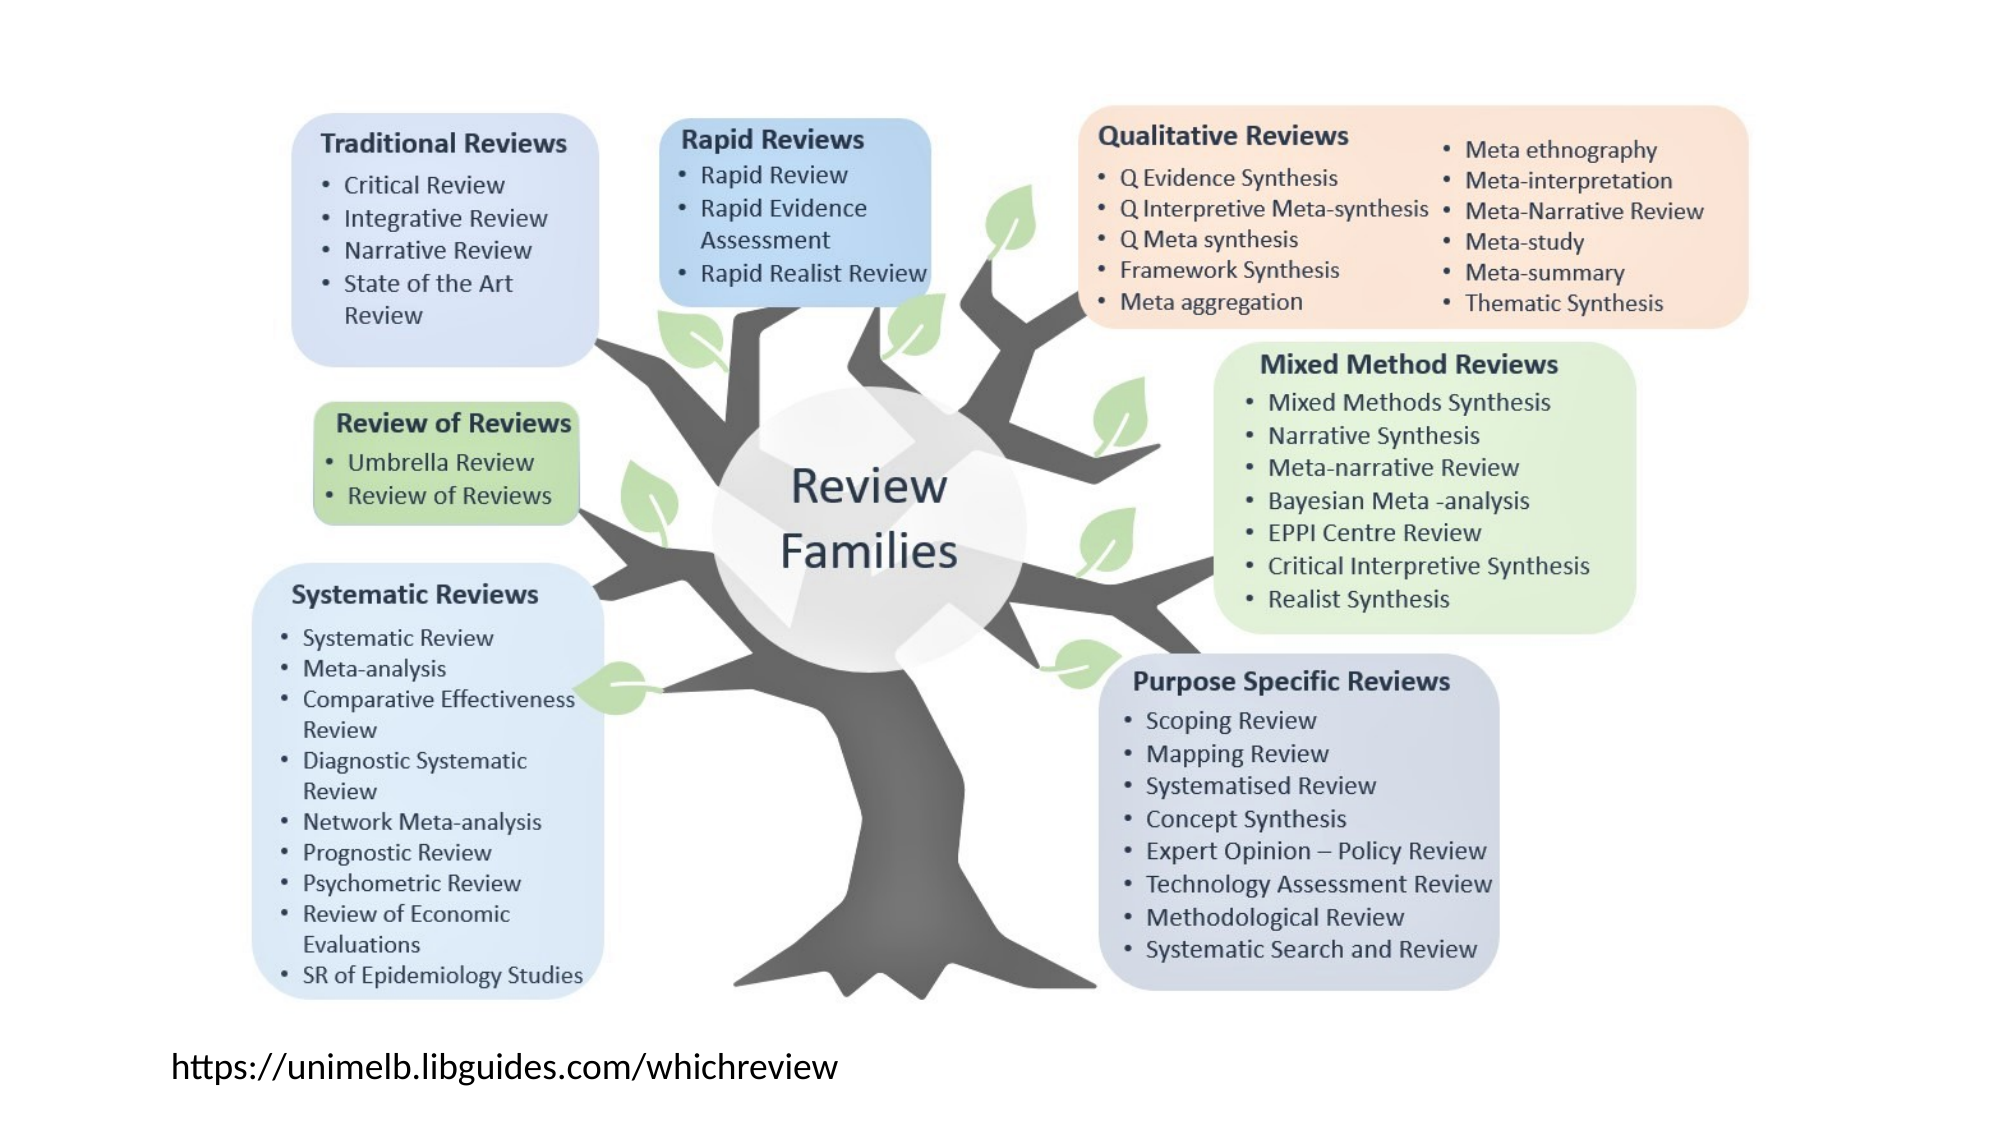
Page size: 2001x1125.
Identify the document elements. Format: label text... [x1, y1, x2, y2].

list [151, 94, 1786, 1014]
text_box https://unimelb.libguides.com/whichreview [156, 1034, 854, 1095]
